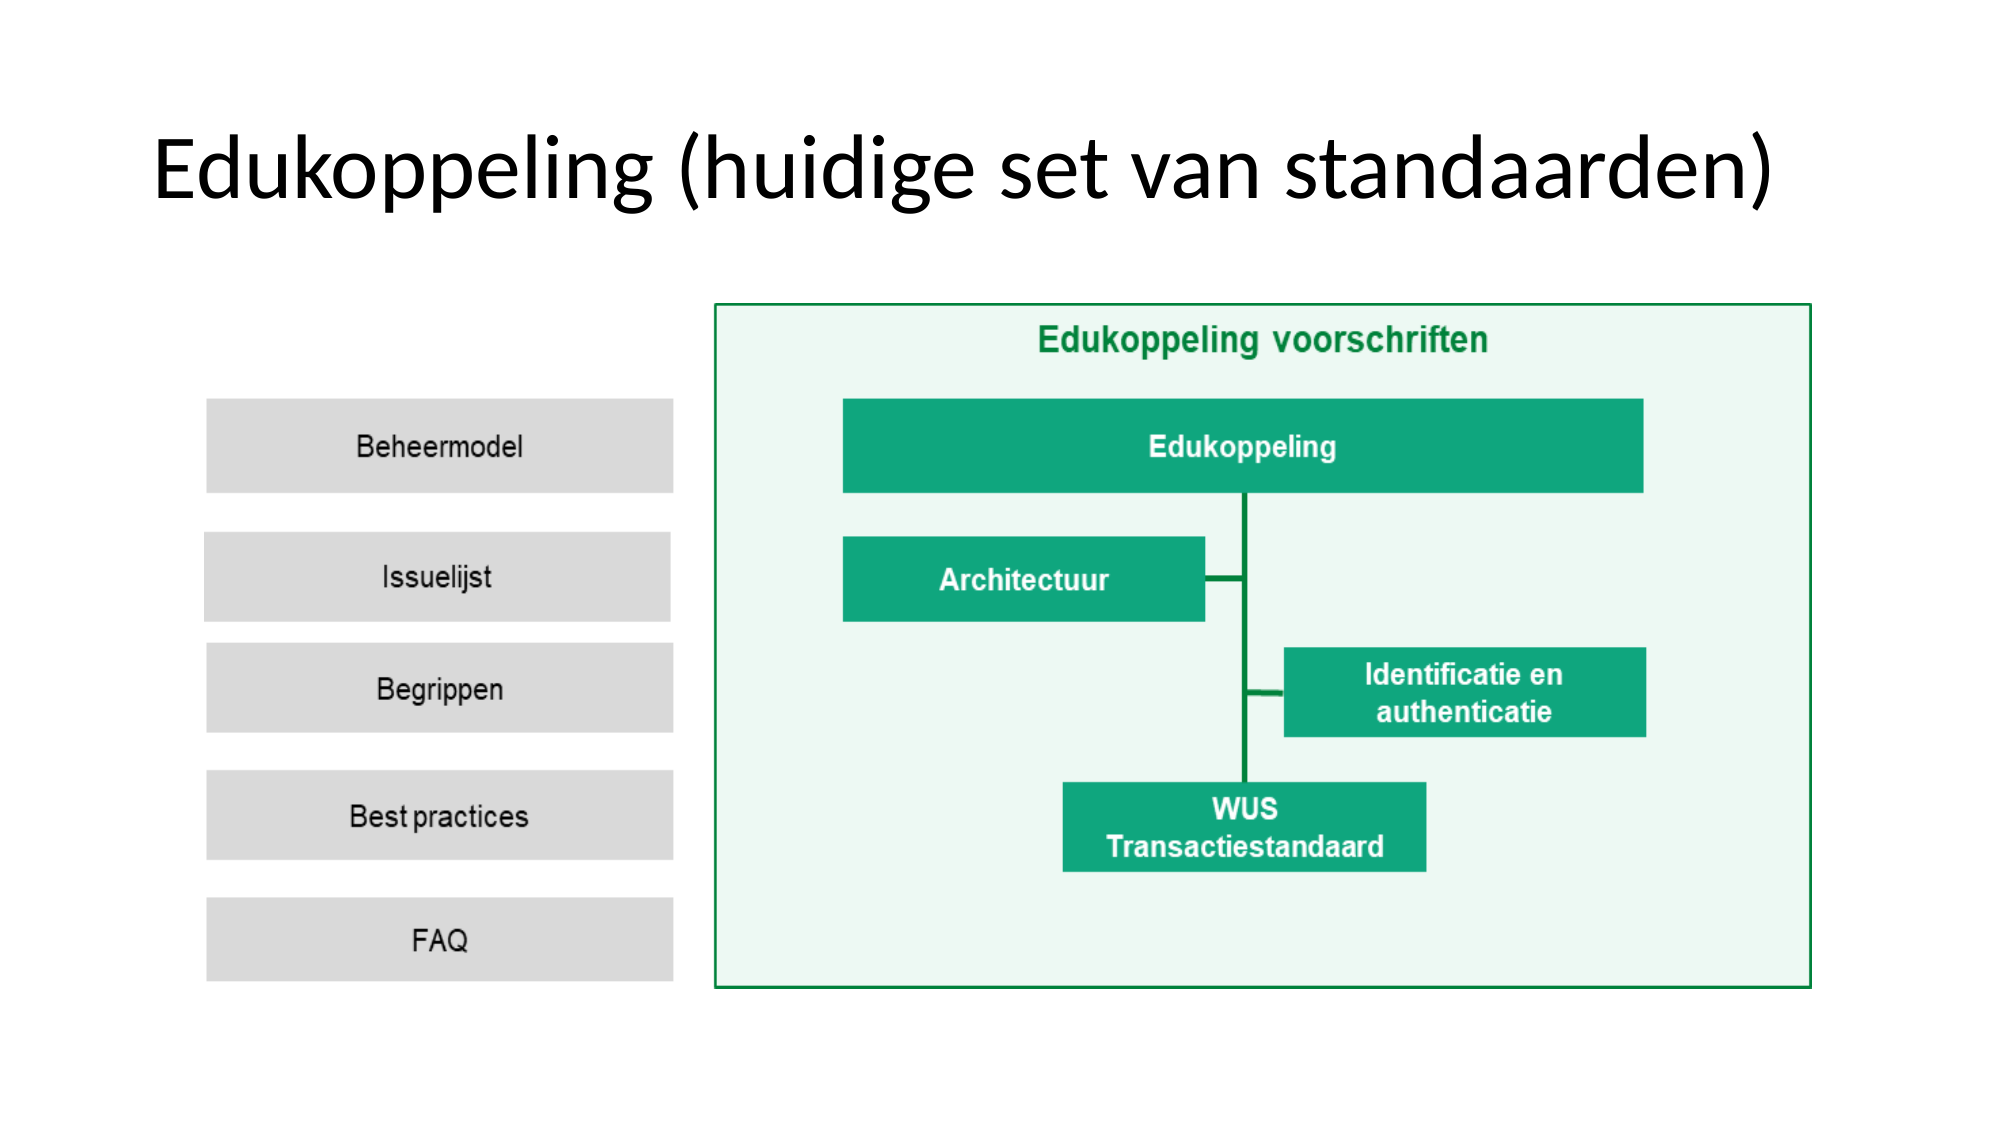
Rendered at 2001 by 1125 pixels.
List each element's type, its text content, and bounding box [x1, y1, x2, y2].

title Edukoppeling (huidige set van standaarden) [137, 59, 1863, 278]
picture [204, 303, 1813, 989]
